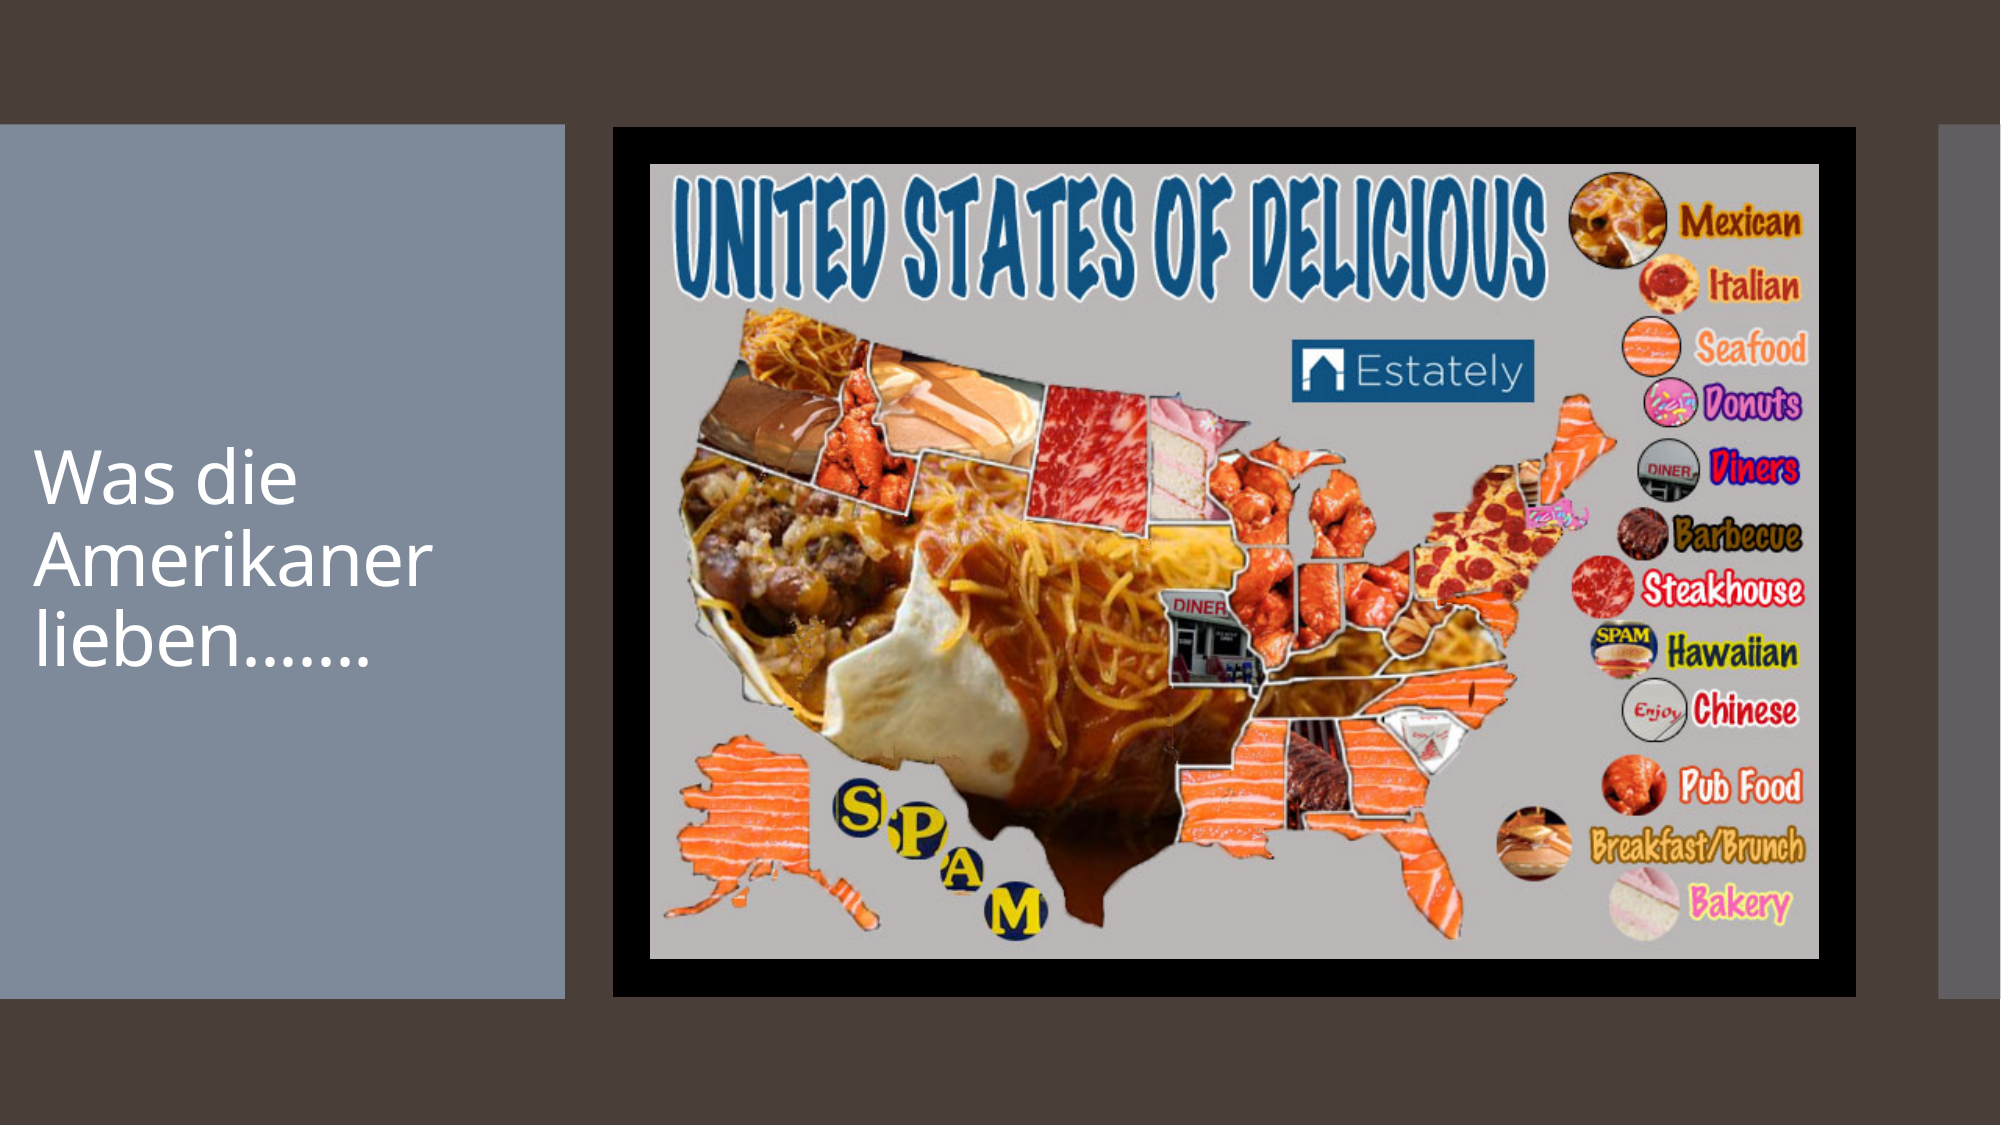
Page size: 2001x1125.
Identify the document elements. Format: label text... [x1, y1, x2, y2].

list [649, 163, 1820, 960]
title Was die Amerikaner lieben....... [18, 184, 539, 940]
